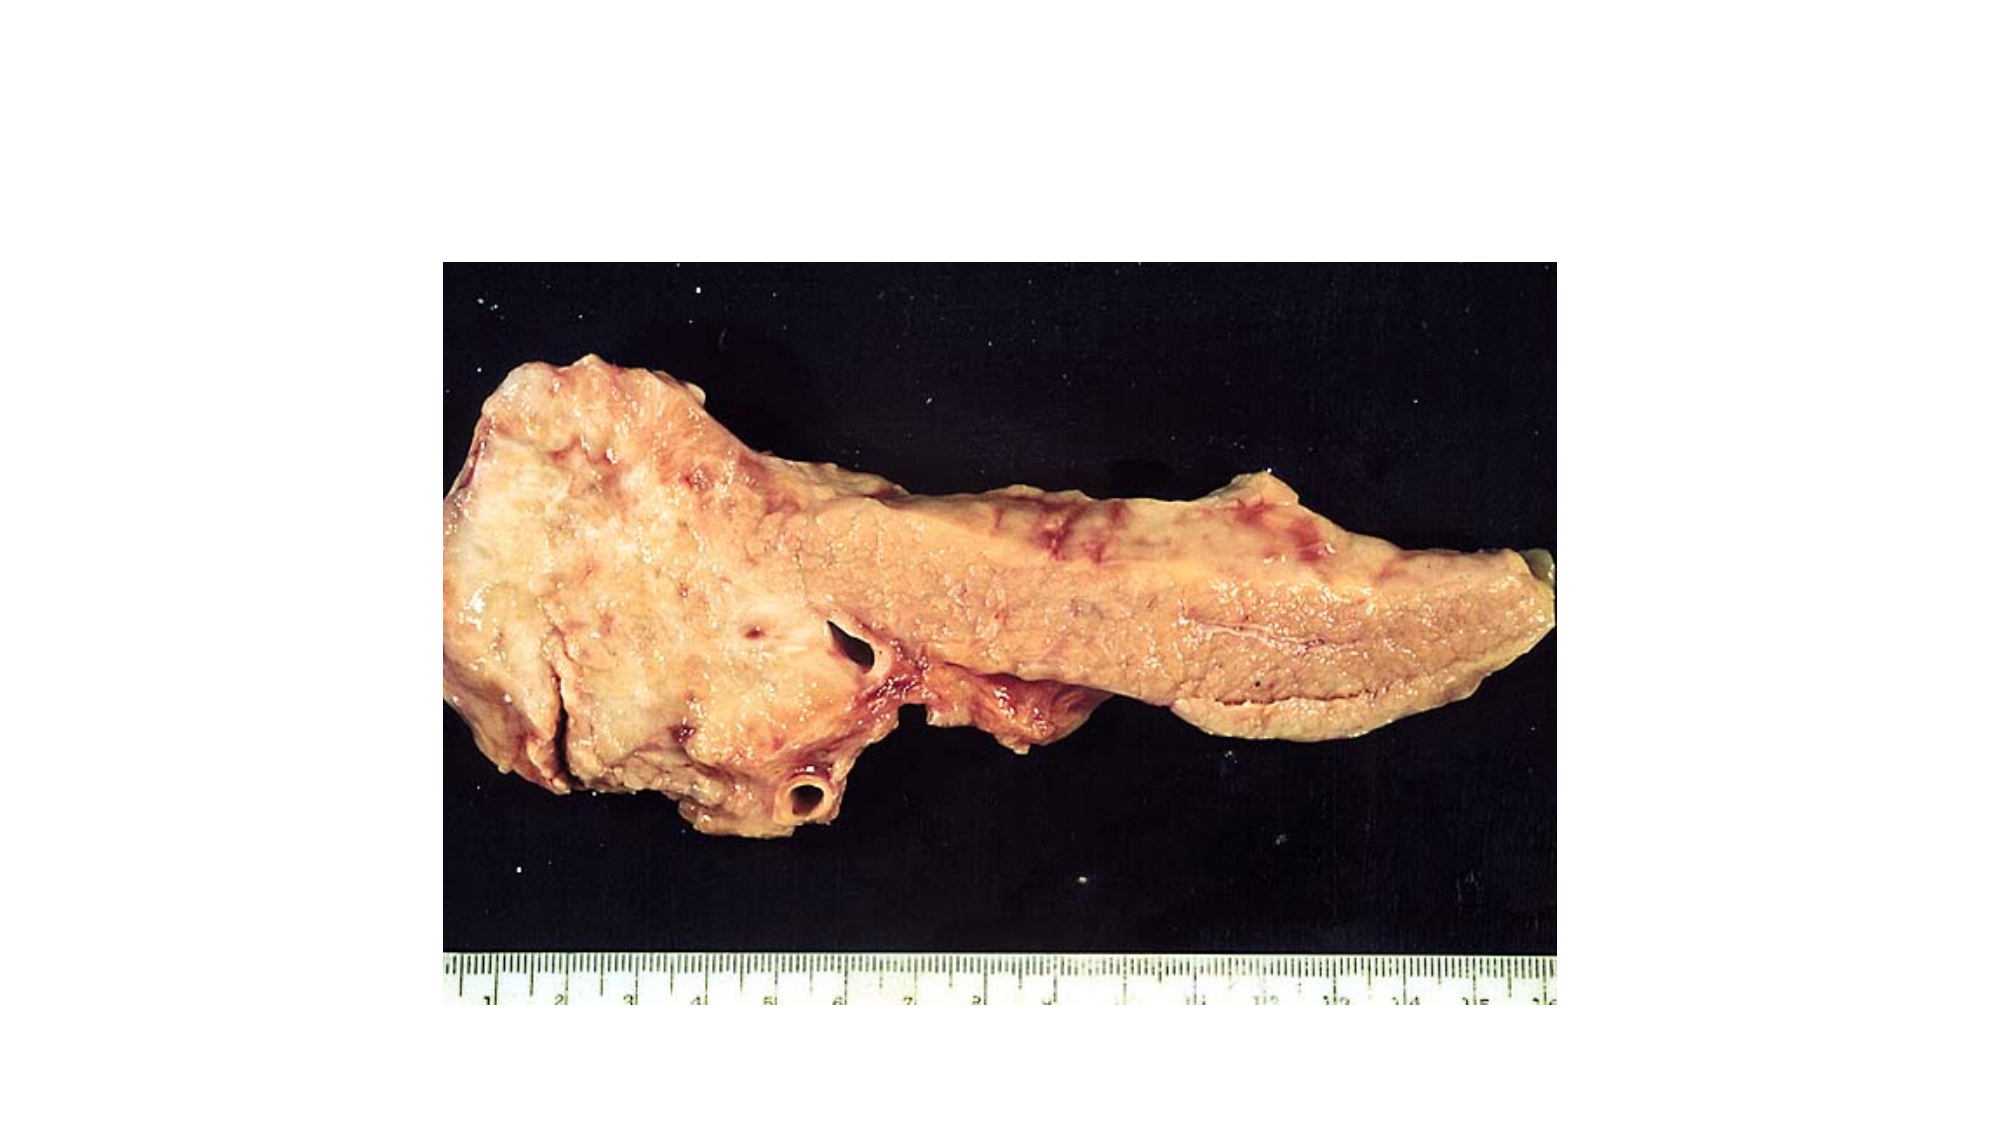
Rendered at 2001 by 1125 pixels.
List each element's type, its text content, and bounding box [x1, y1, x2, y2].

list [443, 262, 1557, 1005]
title Pancreatic CA [137, 59, 1863, 278]
